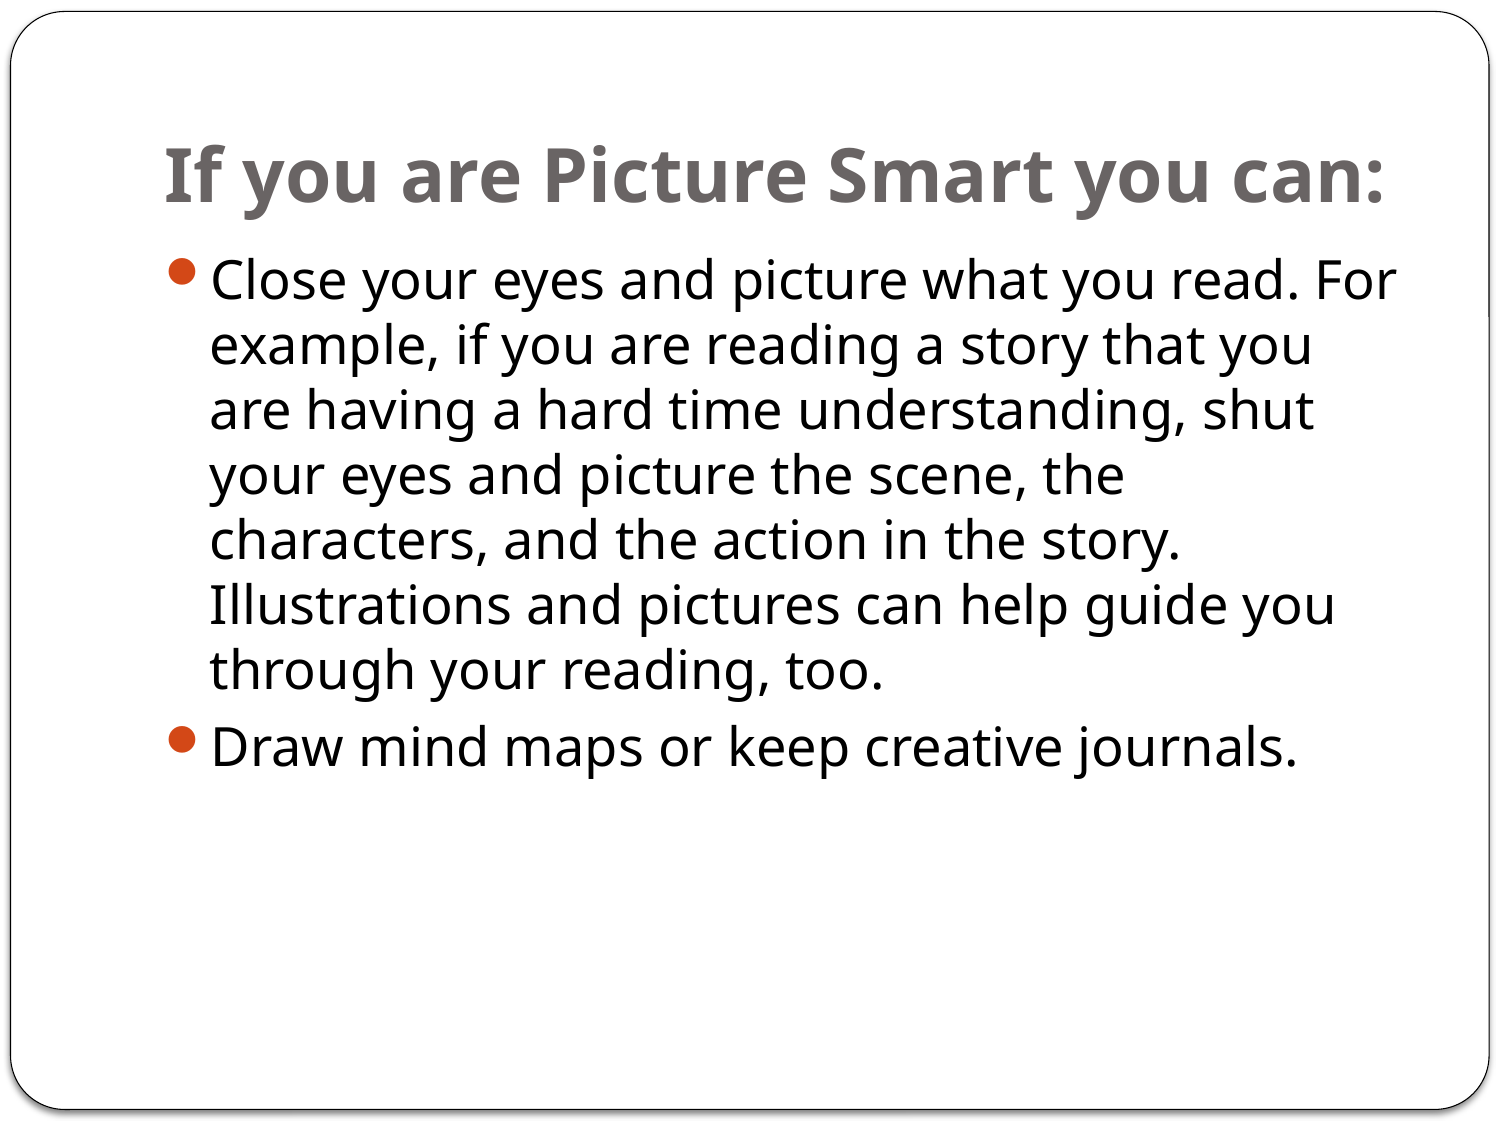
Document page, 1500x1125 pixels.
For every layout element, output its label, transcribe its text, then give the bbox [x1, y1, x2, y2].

title If you are Picture Smart you can: [150, 45, 1425, 233]
list Close your eyes and picture what you read. For example, if you are reading a story that you are having a hard time understanding, shut your eyes and picture the scene, the characters, and the action in the story. Illustrations and pictures can help guide you through your reading, too. Draw mind maps or keep creative journals. [150, 237, 1425, 988]
